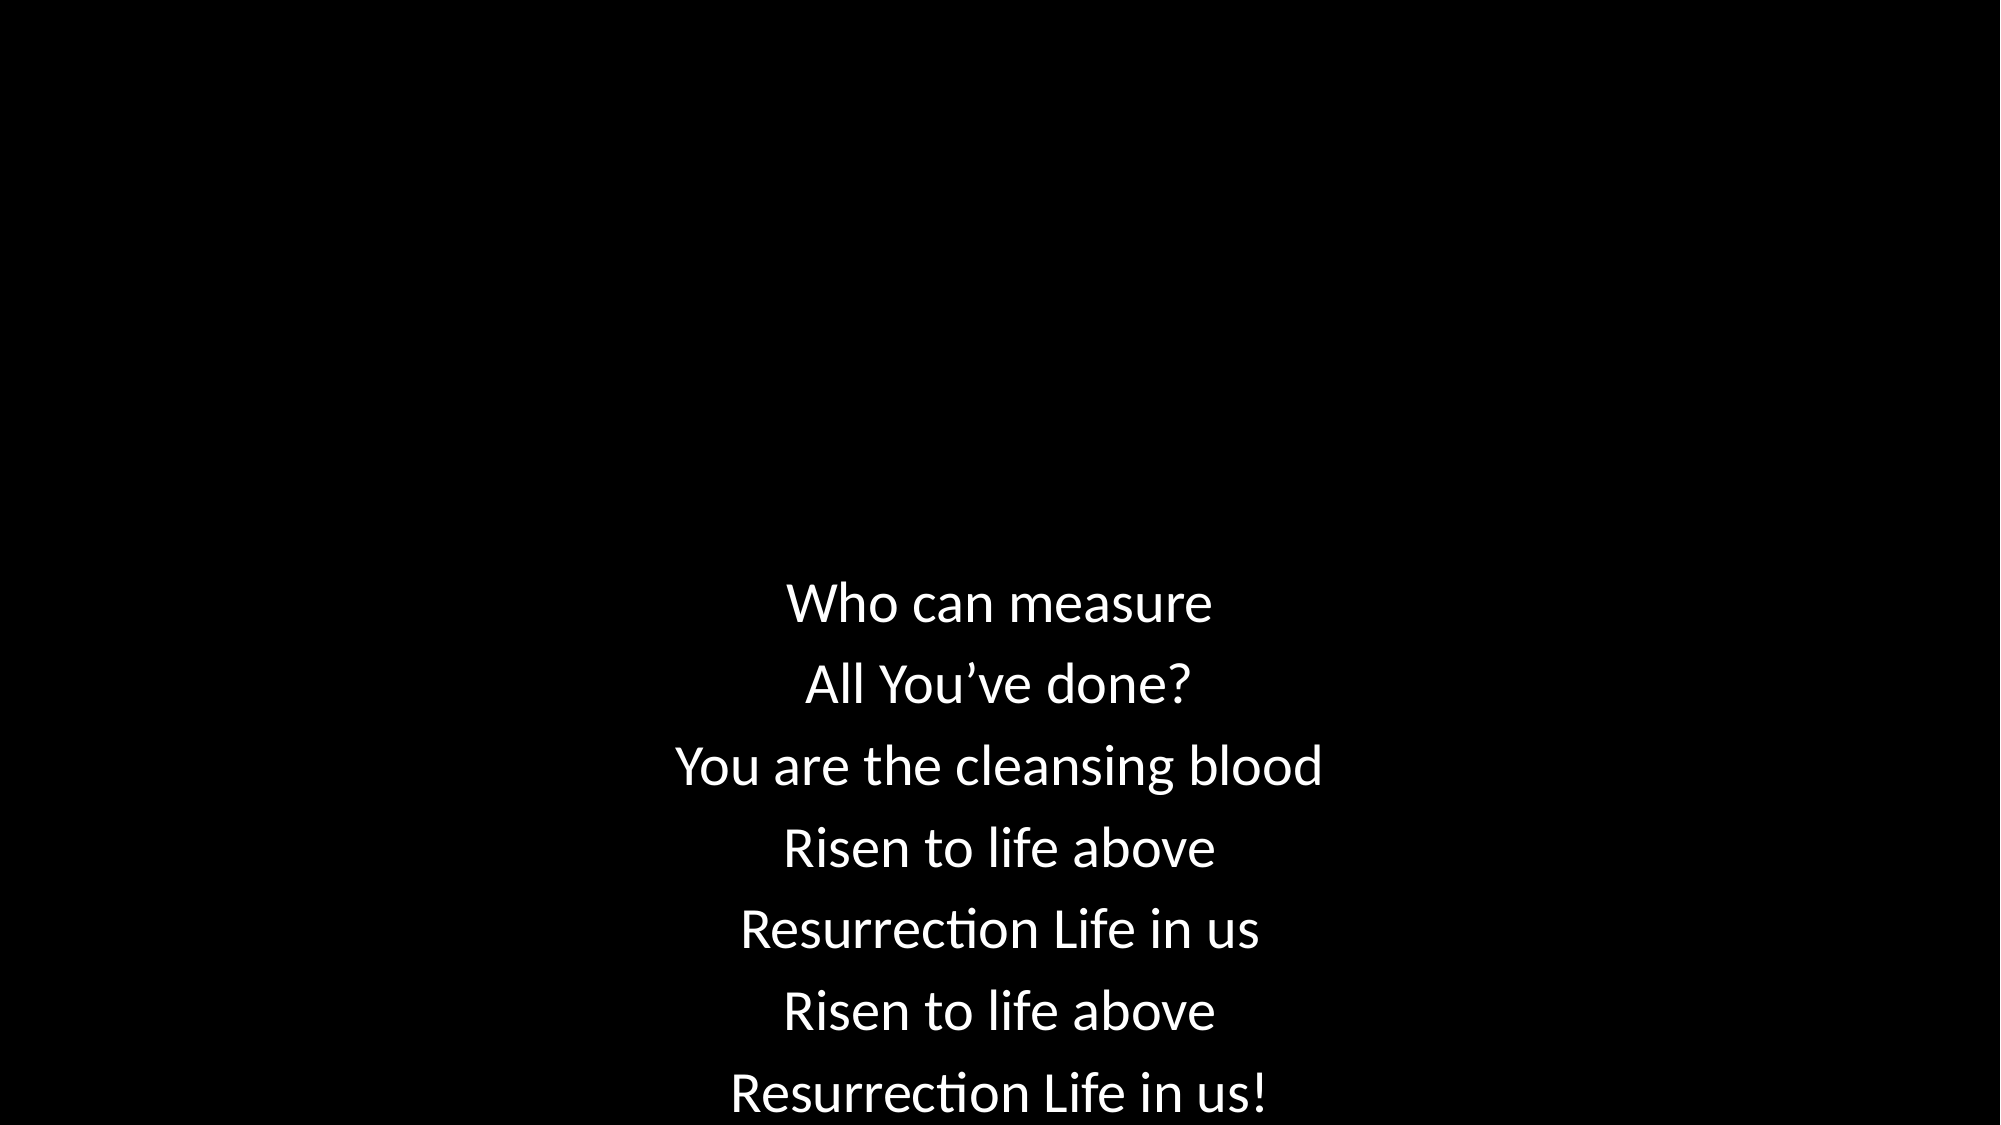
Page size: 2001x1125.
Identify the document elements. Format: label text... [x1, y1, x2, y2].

subtitle Who can measure All You’ve done? You are the cleansing blood Risen to life above Resurrection Life in us Risen to life above Resurrection Life in us! [0, 562, 2000, 1125]
